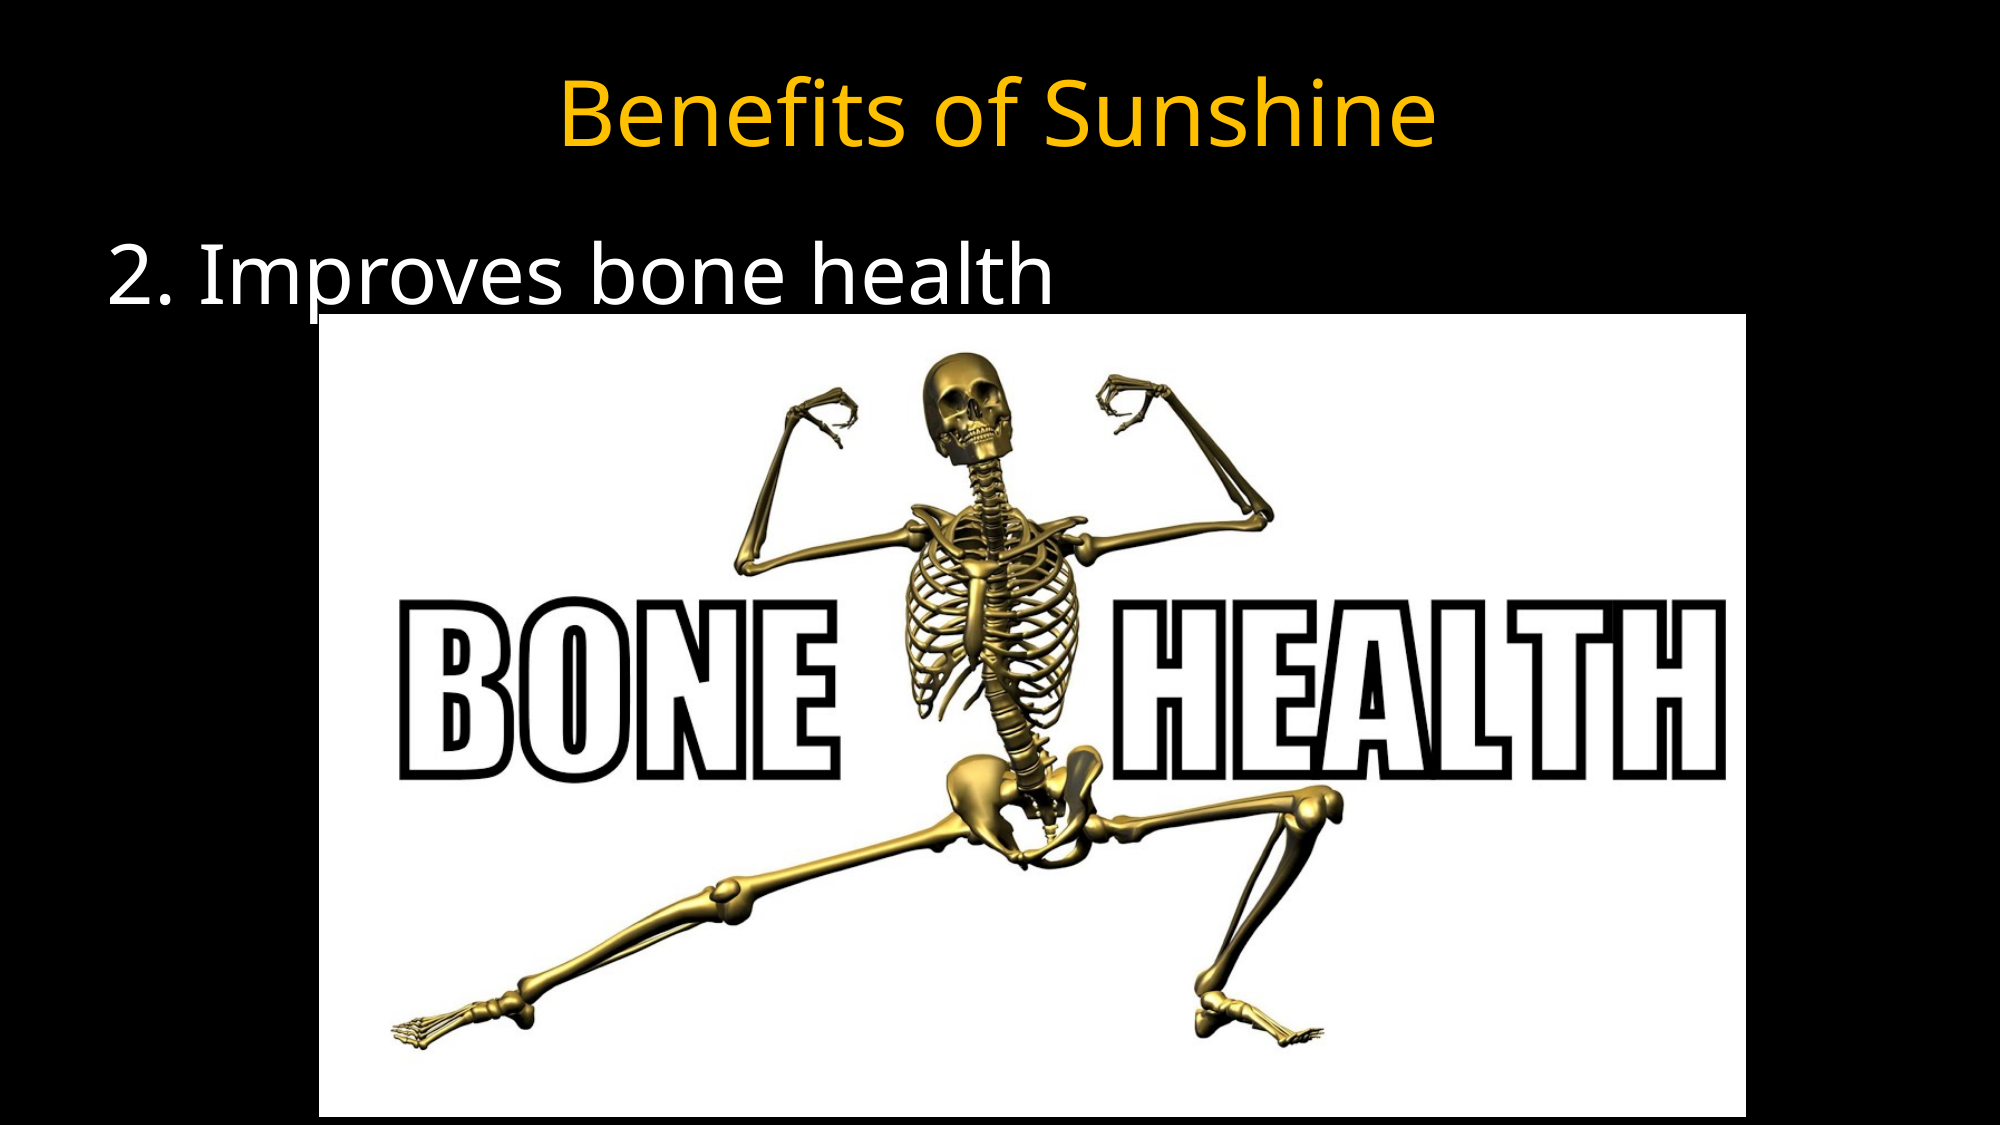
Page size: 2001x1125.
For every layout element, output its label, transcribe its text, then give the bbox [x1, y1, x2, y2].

title Benefits of Sunshine [135, 7, 1861, 226]
picture [319, 314, 1746, 1117]
list 2. Improves bone health [91, 163, 1817, 962]
